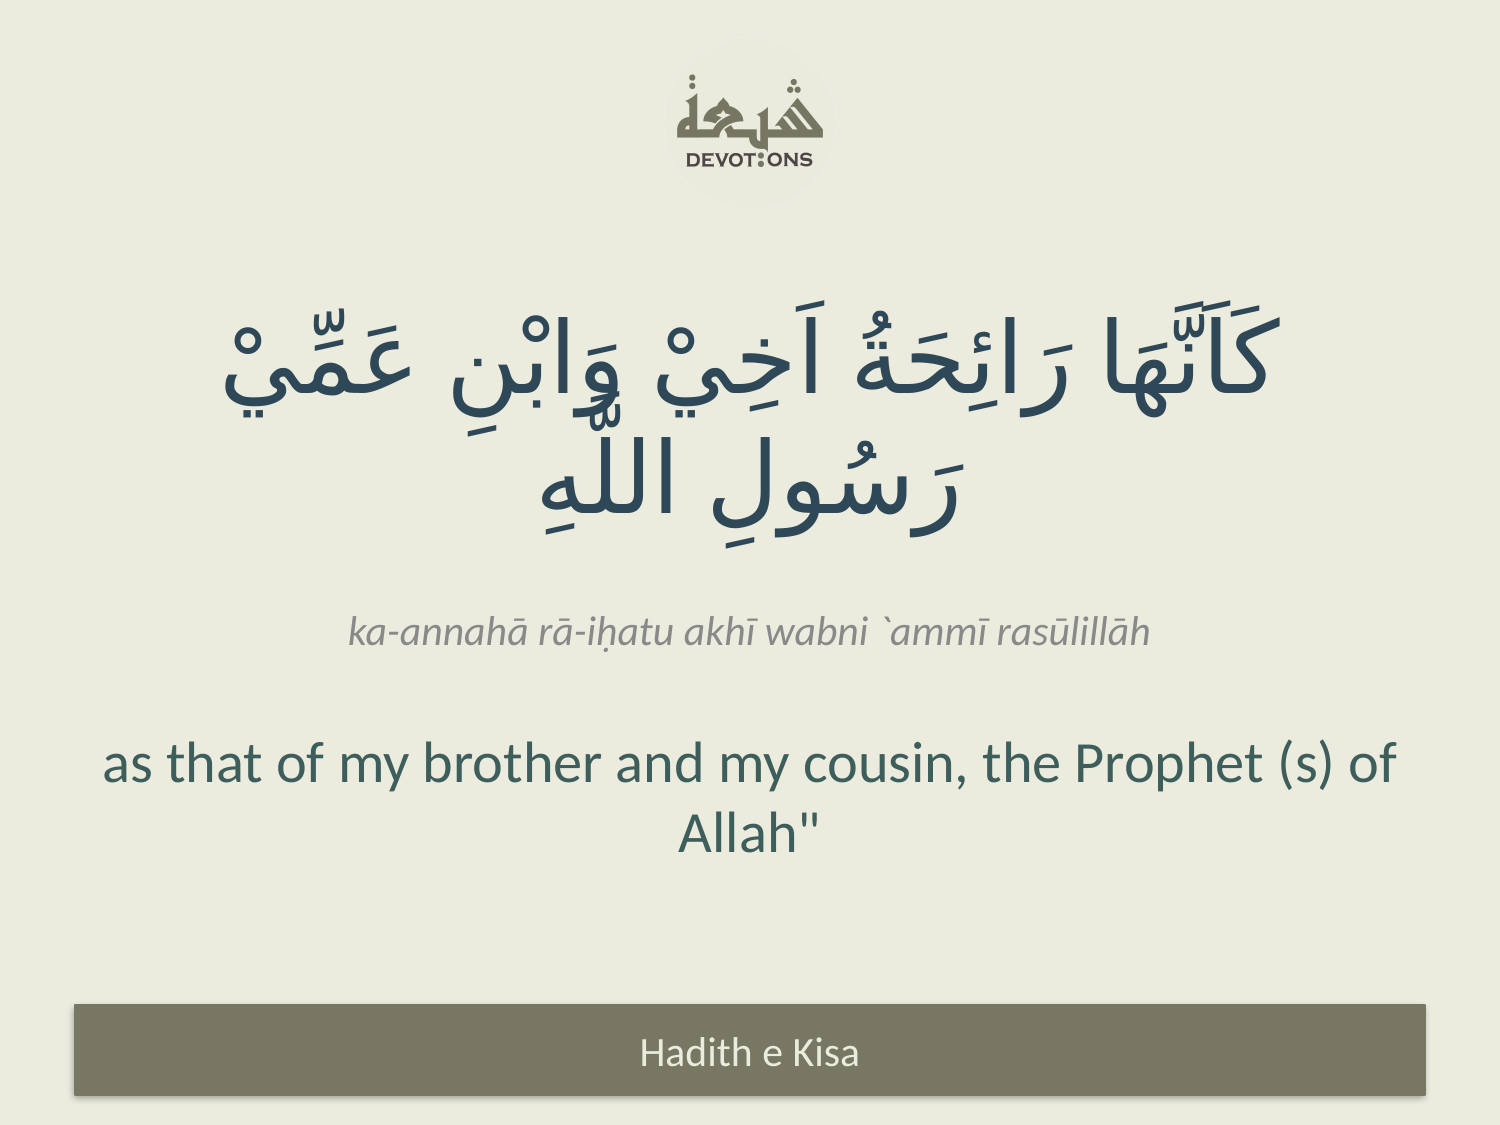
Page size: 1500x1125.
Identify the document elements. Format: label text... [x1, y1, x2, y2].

text_box كَاَنَّهَا رَائِحَةُ اَخِيْ وَابْنِ عَمِّيْ رَسُولِ اللَّهِ ka-annahā rā-iḥatu akhī wabni `ammī rasūlillāh as that of my brother and my cousin, the Prophet (s) of Allah" [74, 286, 1425, 871]
picture [656, 29, 844, 218]
text_box [74, 1004, 1426, 1096]
text_box Hadith e Kisa [624, 1017, 876, 1083]
